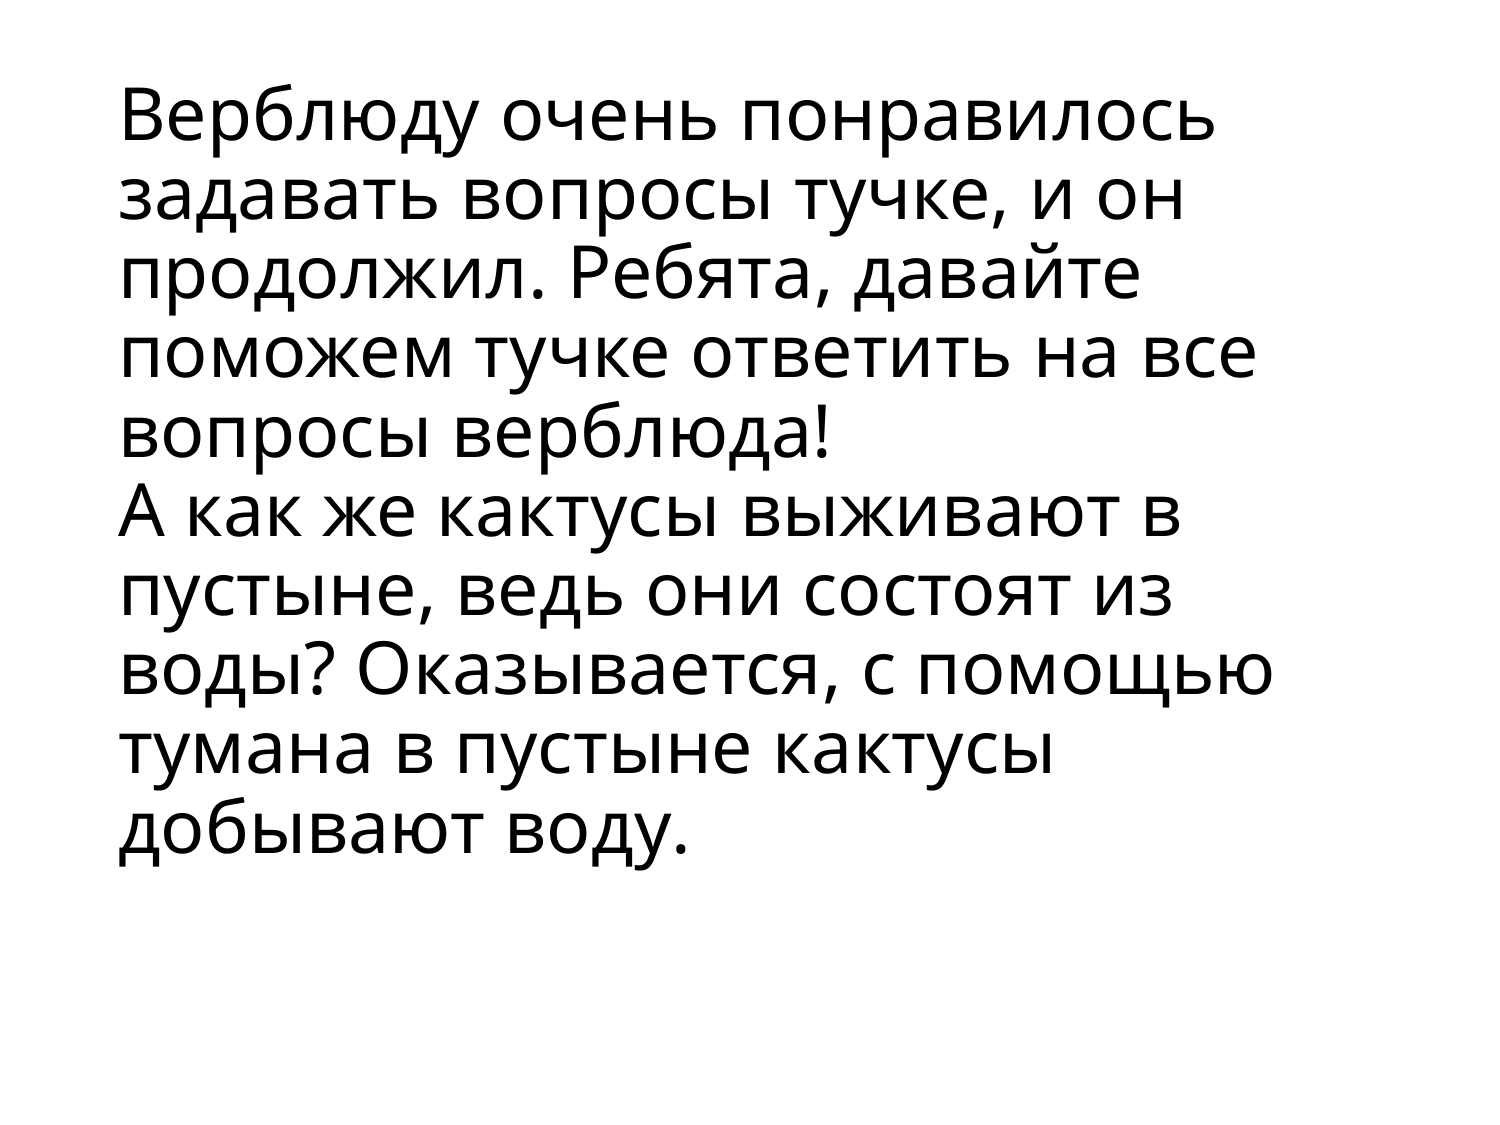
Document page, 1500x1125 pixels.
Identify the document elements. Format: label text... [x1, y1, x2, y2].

title Верблюду очень понравилось задавать вопросы тучке, и он продолжил. Ребята, давайте поможем тучке ответить на все вопросы верблюда! А как же кактусы выживают в пустыне, ведь они состоят из воды? Оказывается, с помощью тумана в пустыне кактусы добывают воду. [103, 59, 1397, 887]
